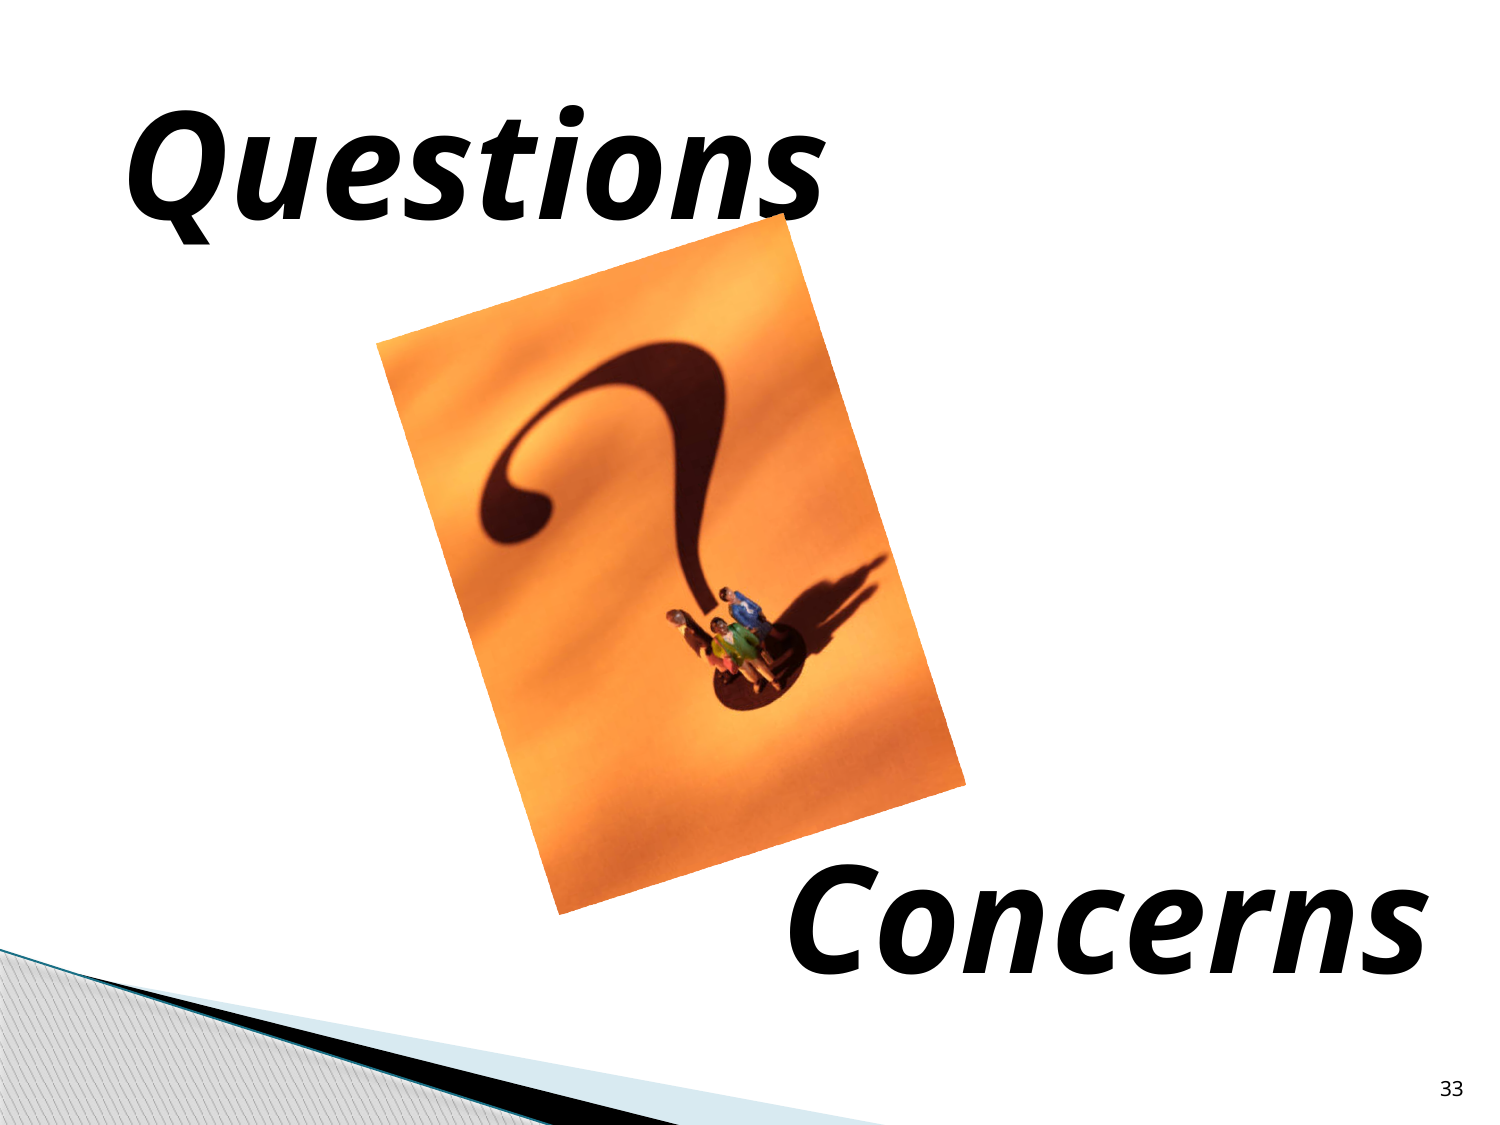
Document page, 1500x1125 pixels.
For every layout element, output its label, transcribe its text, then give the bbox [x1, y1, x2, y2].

slide_number 33 [1418, 1051, 1479, 1112]
list Questions Concerns [87, 62, 1447, 1063]
picture [377, 214, 966, 915]
